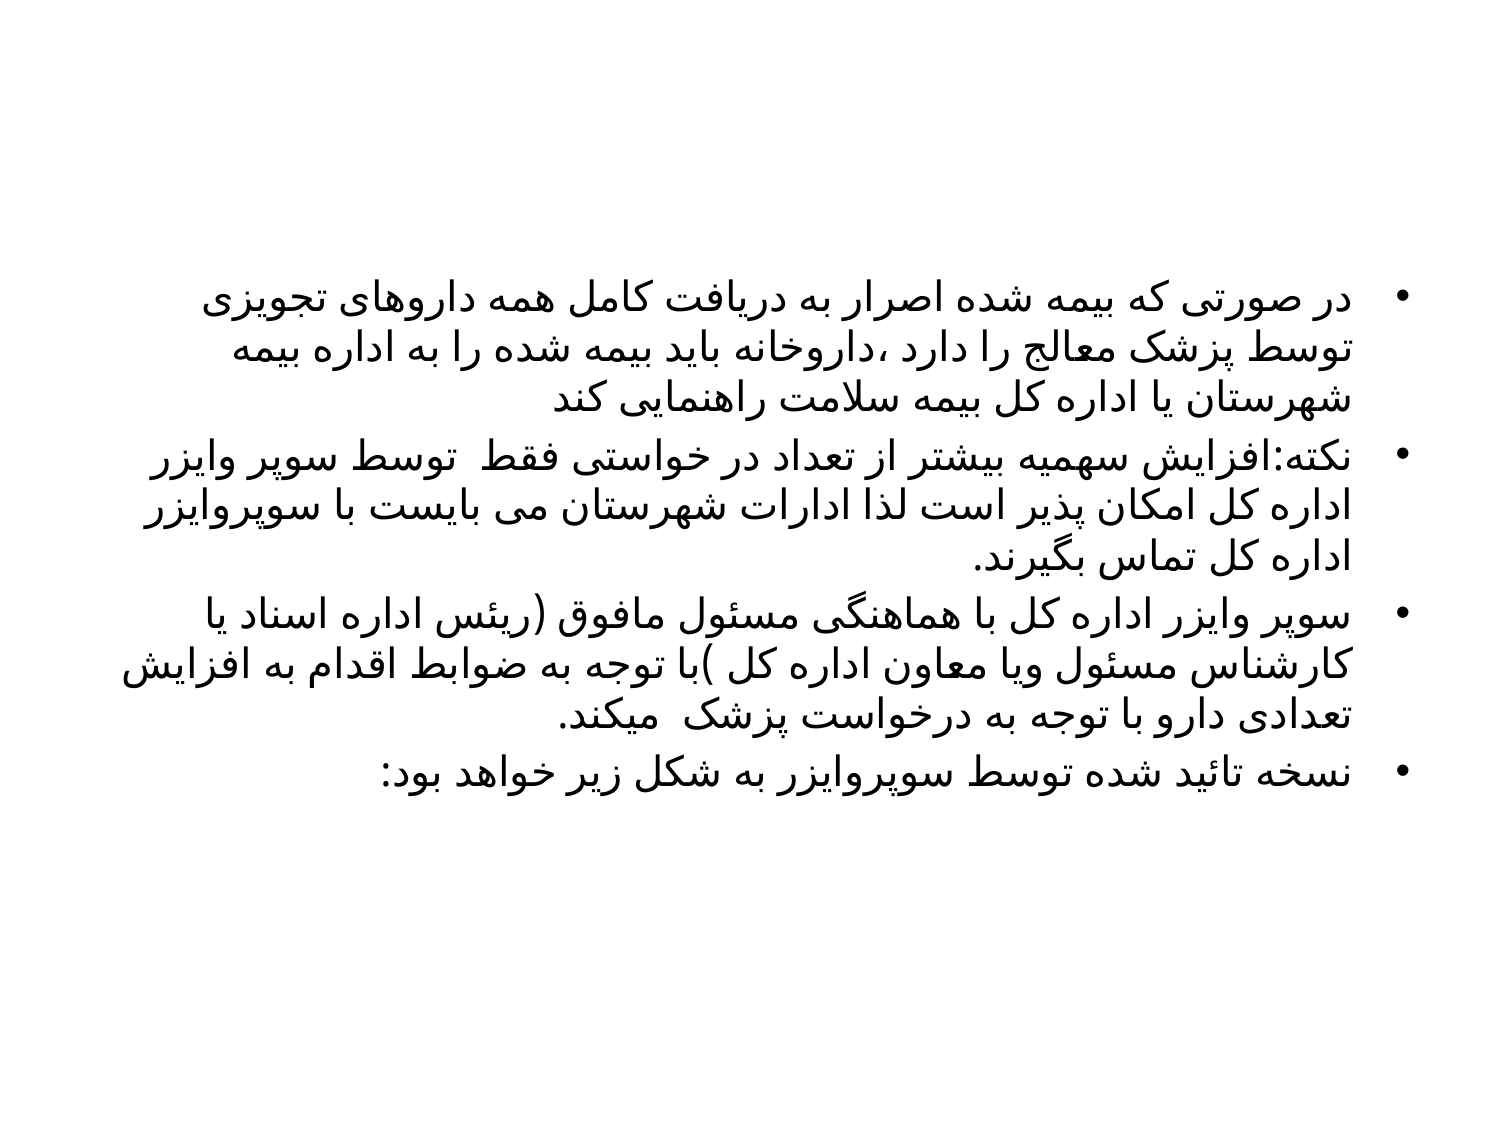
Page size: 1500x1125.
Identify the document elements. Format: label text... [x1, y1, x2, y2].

list در صورتی که بیمه شده اصرار به دریافت کامل همه داروهای تجویزی توسط پزشک معالج را دارد ،داروخانه باید بیمه شده را به اداره بیمه شهرستان یا اداره کل بیمه سلامت راهنمایی کند نکته:افزایش سهمیه بیشتر از تعداد در خواستی فقط توسط سوپر وایزر اداره کل امکان پذیر است لذا ادارات شهرستان می بایست با سوپروایزر اداره کل تماس بگیرند. سوپر وایزر اداره کل با هماهنگی مسئول مافوق (ریئس اداره اسناد یا کارشناس مسئول ویا معاون اداره کل )با توجه به ضوابط اقدام به افزایش تعدادی دارو با توجه به درخواست پزشک میکند. نسخه تائید شده توسط سوپروایزر به شکل زیر خواهد بود: [75, 262, 1425, 1005]
